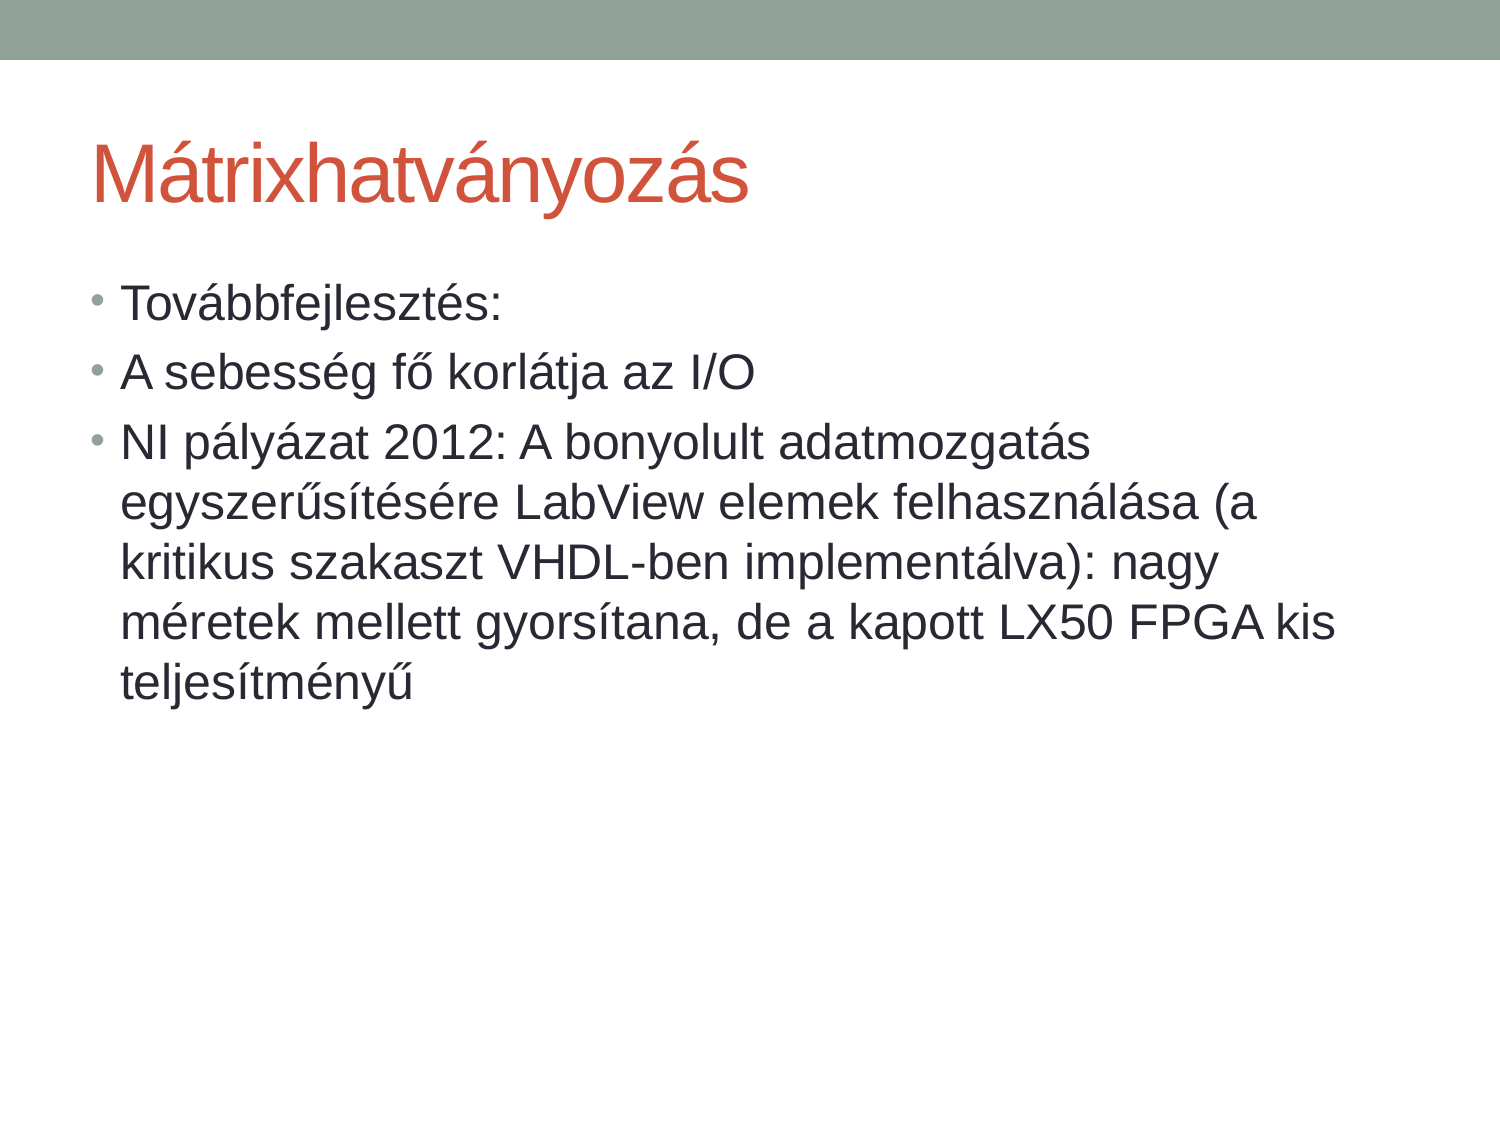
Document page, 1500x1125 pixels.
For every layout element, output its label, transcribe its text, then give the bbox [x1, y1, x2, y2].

title Mátrixhatványozás [75, 87, 1425, 250]
list Továbbfejlesztés: A sebesség fő korlátja az I/O NI pályázat 2012: A bonyolult adatmozgatás egyszerűsítésére LabView elemek felhasználása (a kritikus szakaszt VHDL-ben implementálva): nagy méretek mellett gyorsítana, de a kapott LX50 FPGA kis teljesítményű [75, 262, 1425, 1063]
